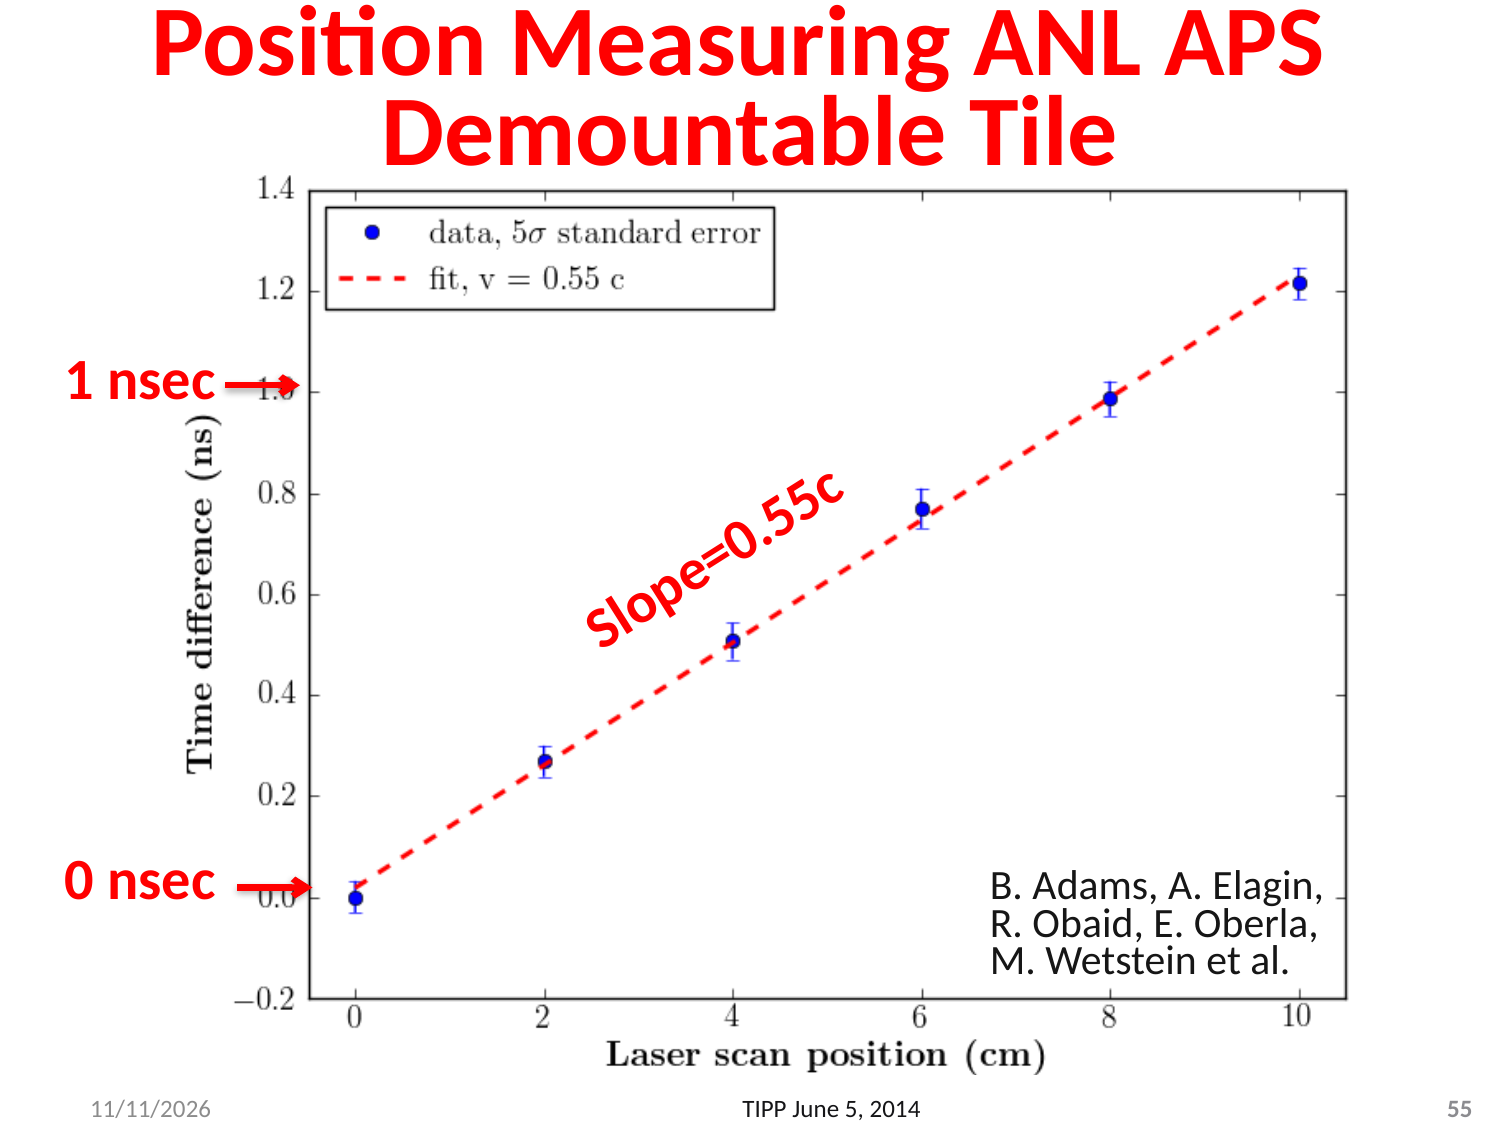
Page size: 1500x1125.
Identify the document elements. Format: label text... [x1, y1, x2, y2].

title Position Measuring ANL APS Demountable Tile [0, 24, 1500, 163]
slide_number 55 [1137, 1077, 1488, 1125]
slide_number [75, 1077, 425, 1125]
text_box 0 nsec [49, 849, 135, 918]
text_box 1 nsec [49, 349, 135, 418]
footer TIPP June 5, 2014 [600, 1084, 1075, 1125]
picture [140, 171, 1363, 1076]
